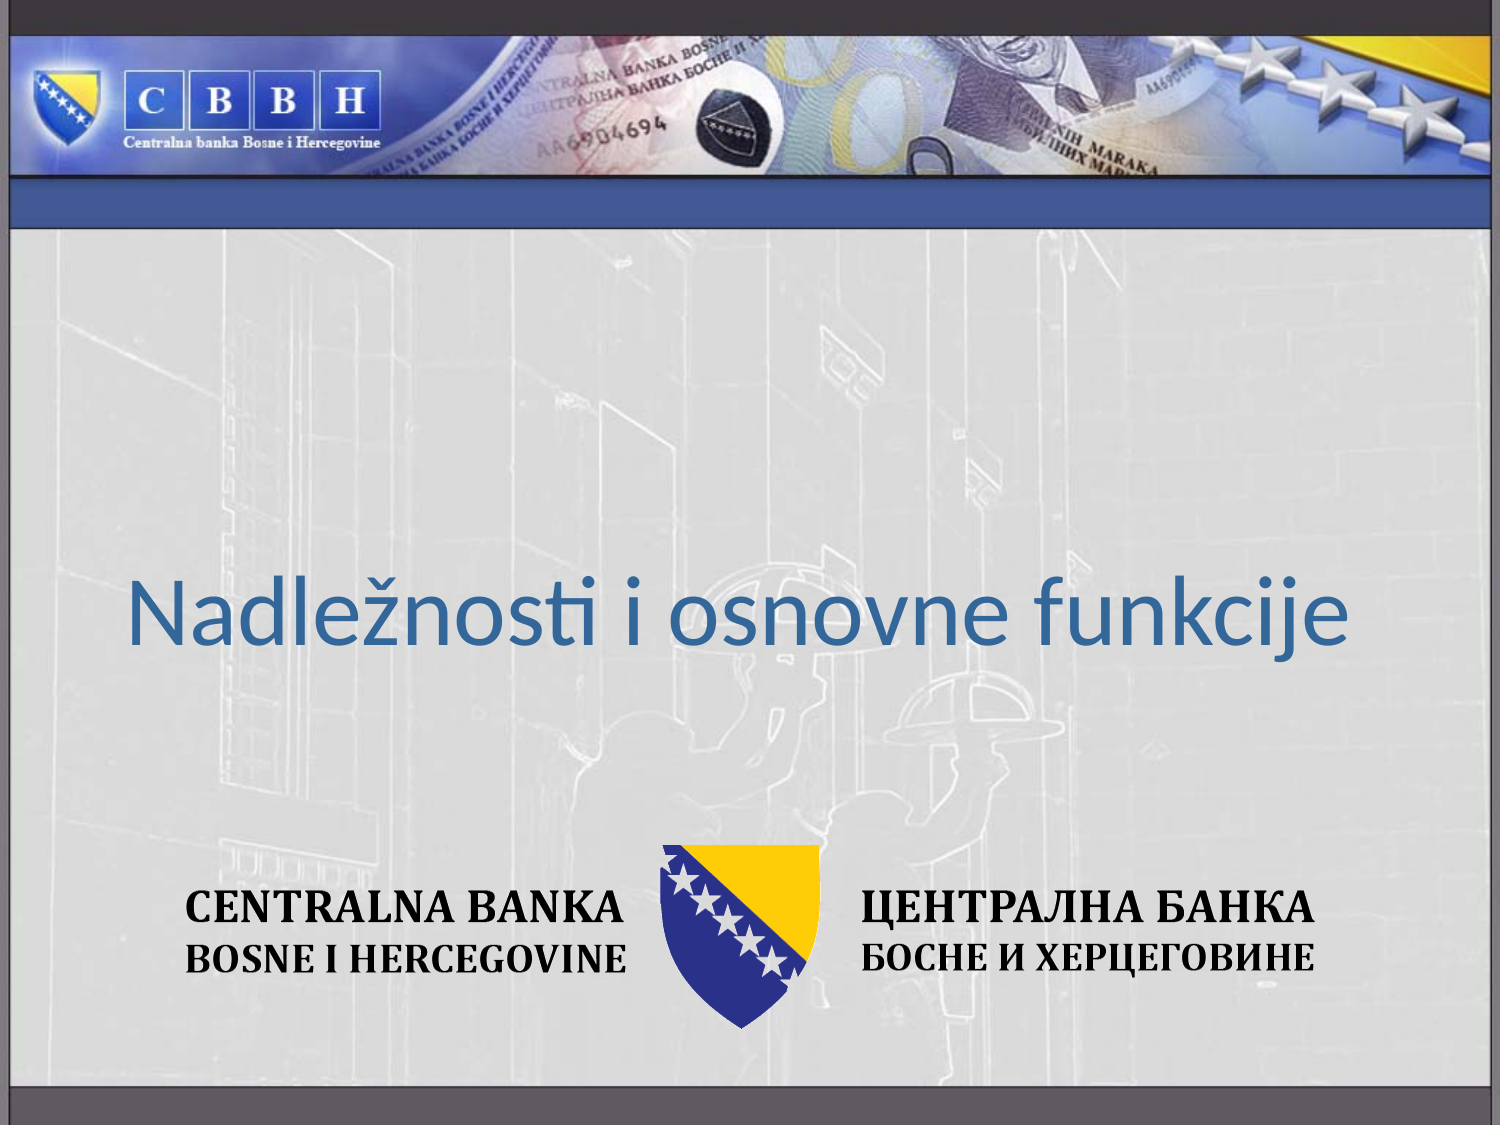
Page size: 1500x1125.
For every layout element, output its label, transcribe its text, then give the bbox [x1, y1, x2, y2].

title Nadležnosti i osnovne funkcije [99, 386, 1401, 824]
picture [0, 0, 1500, 1125]
